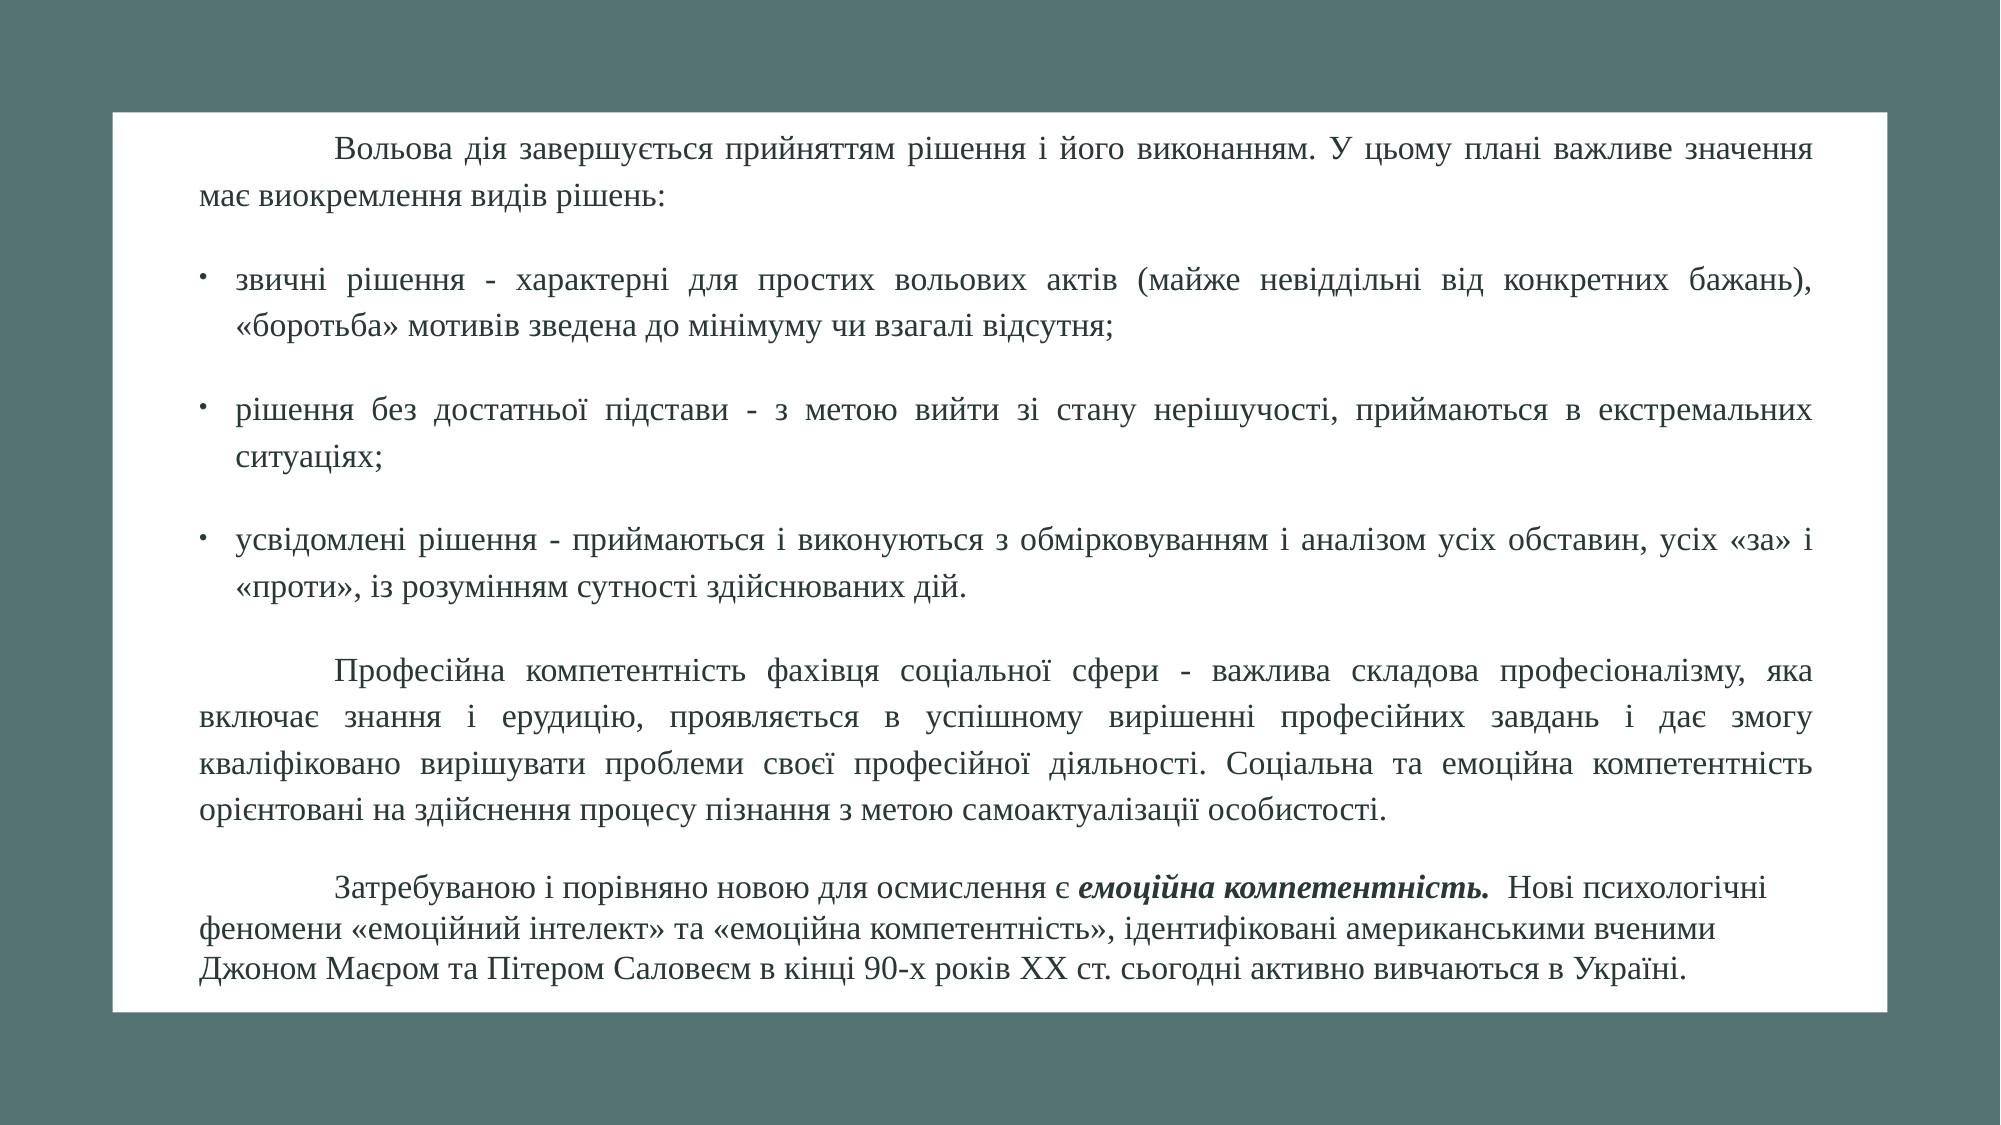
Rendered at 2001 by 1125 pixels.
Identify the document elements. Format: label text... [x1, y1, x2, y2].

text_box [0, 0, 2000, 1125]
list Вольова дія завершується прийняттям рішення і його виконанням. У цьому плані важливе значення має виокремлення видів рішень: звичні рішення - характерні для простих вольових актів (майже невіддільні від конкретних бажань), «боротьба» мотивів зведена до мінімуму чи взагалі відсутня; рішення без достатньої підстави - з метою вийти зі стану нерішучості, приймаються в екстремальних ситуаціях; усвідомлені рішення - приймаються і виконуються з обмірковуванням і аналізом усіх обставин, усіх «за» і «проти», із розумінням сутності здійснюваних дій. Професійна компетентність фахівця соціальної сфери - важлива складова професіоналізму, яка включає знання і ерудицію, проявляється в успішному вирішенні професійних завдань і дає змогу кваліфіковано вирішувати проблеми своєї професійної діяльності. Соціальна та емоційна компетентність орієнтовані на здійснення процесу пізнання з метою самоактуалізації особистості. Затребуваною і порівняно новою для осмислення є емоційна компетентність. Нові психологічні феномени «емоційний інтелект» та «емоційна компетентність», ідентифіковані американськими вченими Джоном Маєром та Пітером Саловеєм в кінці 90-х років XX ст. сьогодні активно вивчаються в Україні. [184, 112, 1829, 1013]
text_box [111, 111, 1888, 1013]
